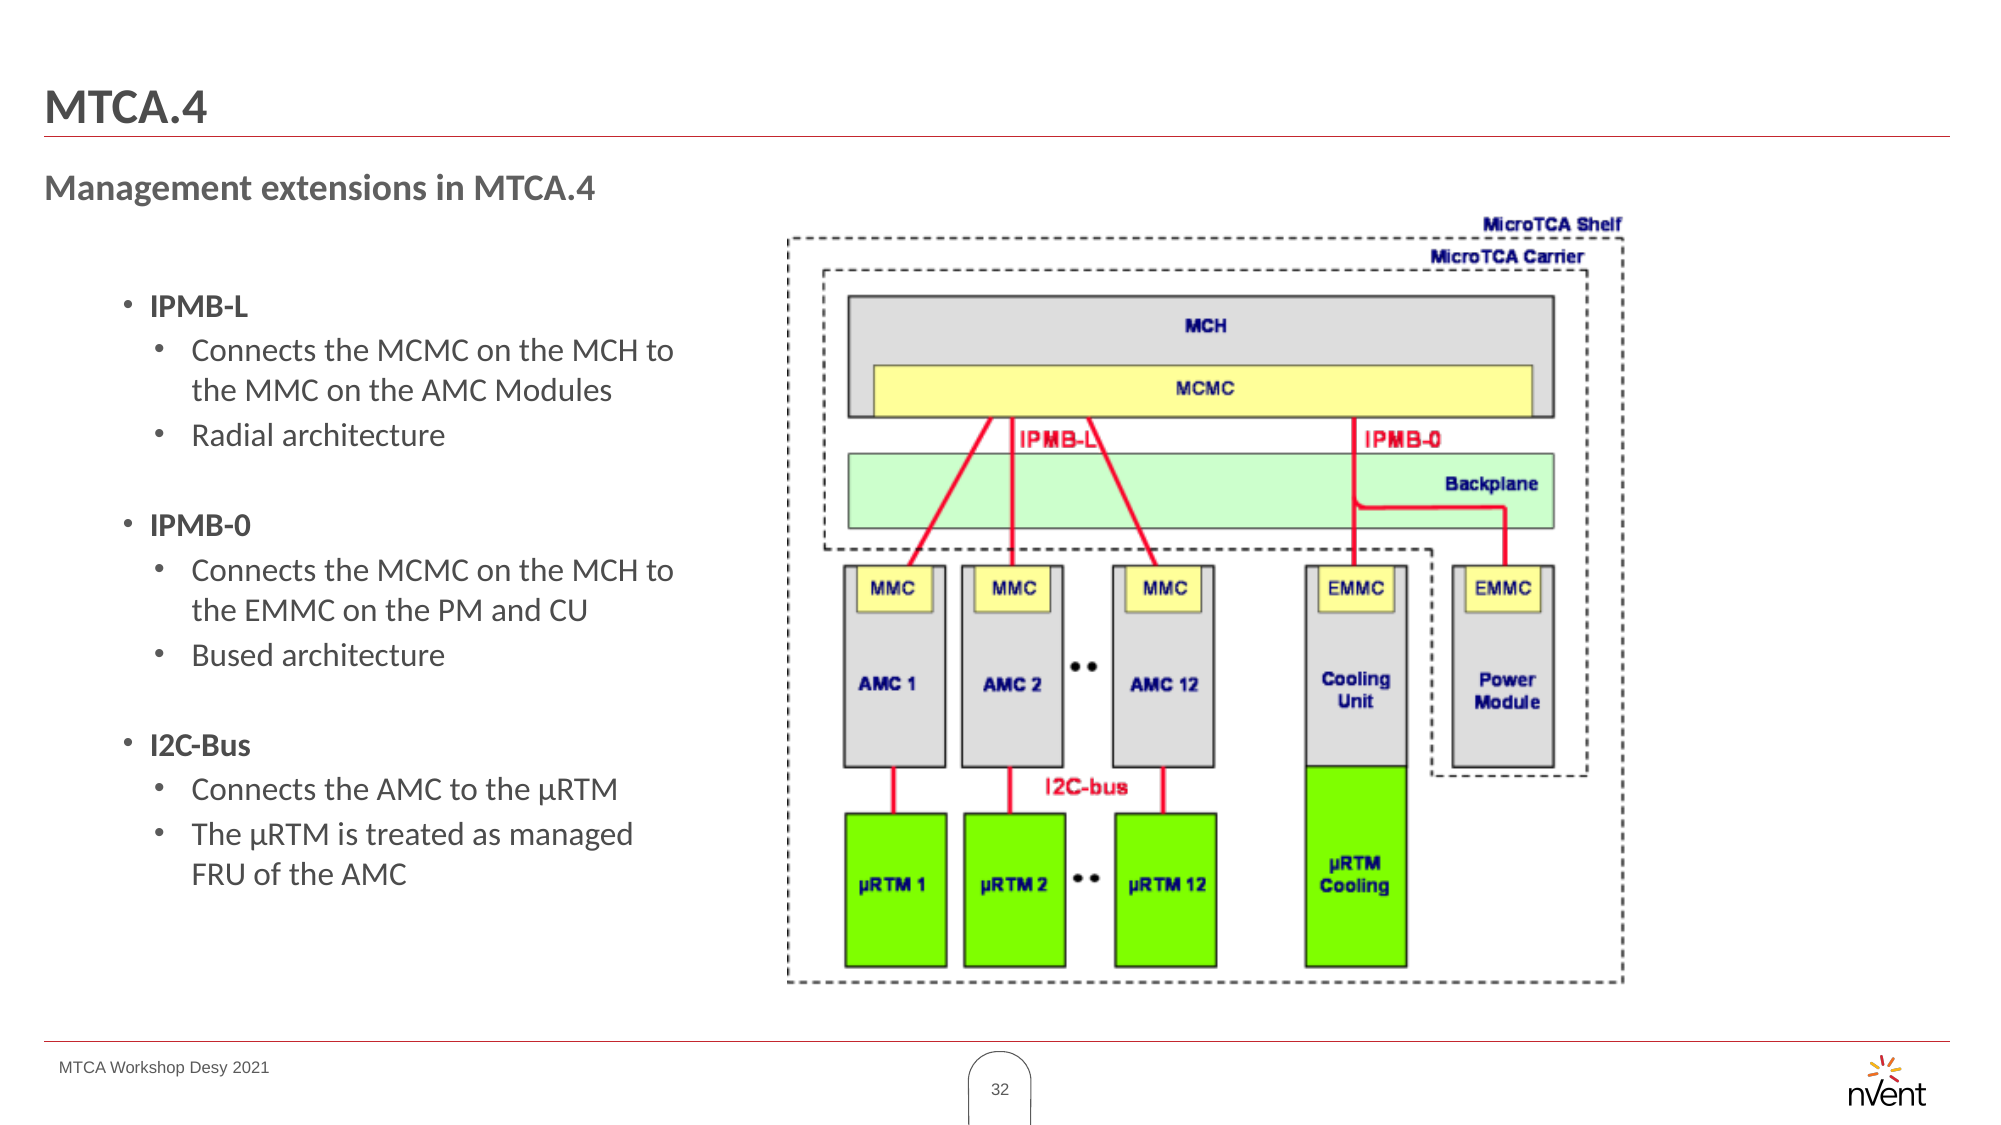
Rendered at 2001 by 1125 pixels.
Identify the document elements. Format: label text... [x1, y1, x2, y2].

picture [787, 207, 1652, 986]
list MTCA Workshop Desy 2021 [44, 1051, 475, 1113]
text_box Management extensions in MTCA.4 [44, 162, 613, 213]
text_box IPMB-L Connects the MCMC on the MCH to the MMC on the AMC Modules Radial architecture IPMB-0 Connects the MCMC on the MCH to the EMMC on the PM and CU Bused architecture I2C-Bus Connects the AMC to the µRTM The µRTM is treated as managed FRU of the AMC [123, 283, 686, 941]
title MTCA.4 [44, 0, 1950, 143]
picture [1849, 1055, 1926, 1106]
